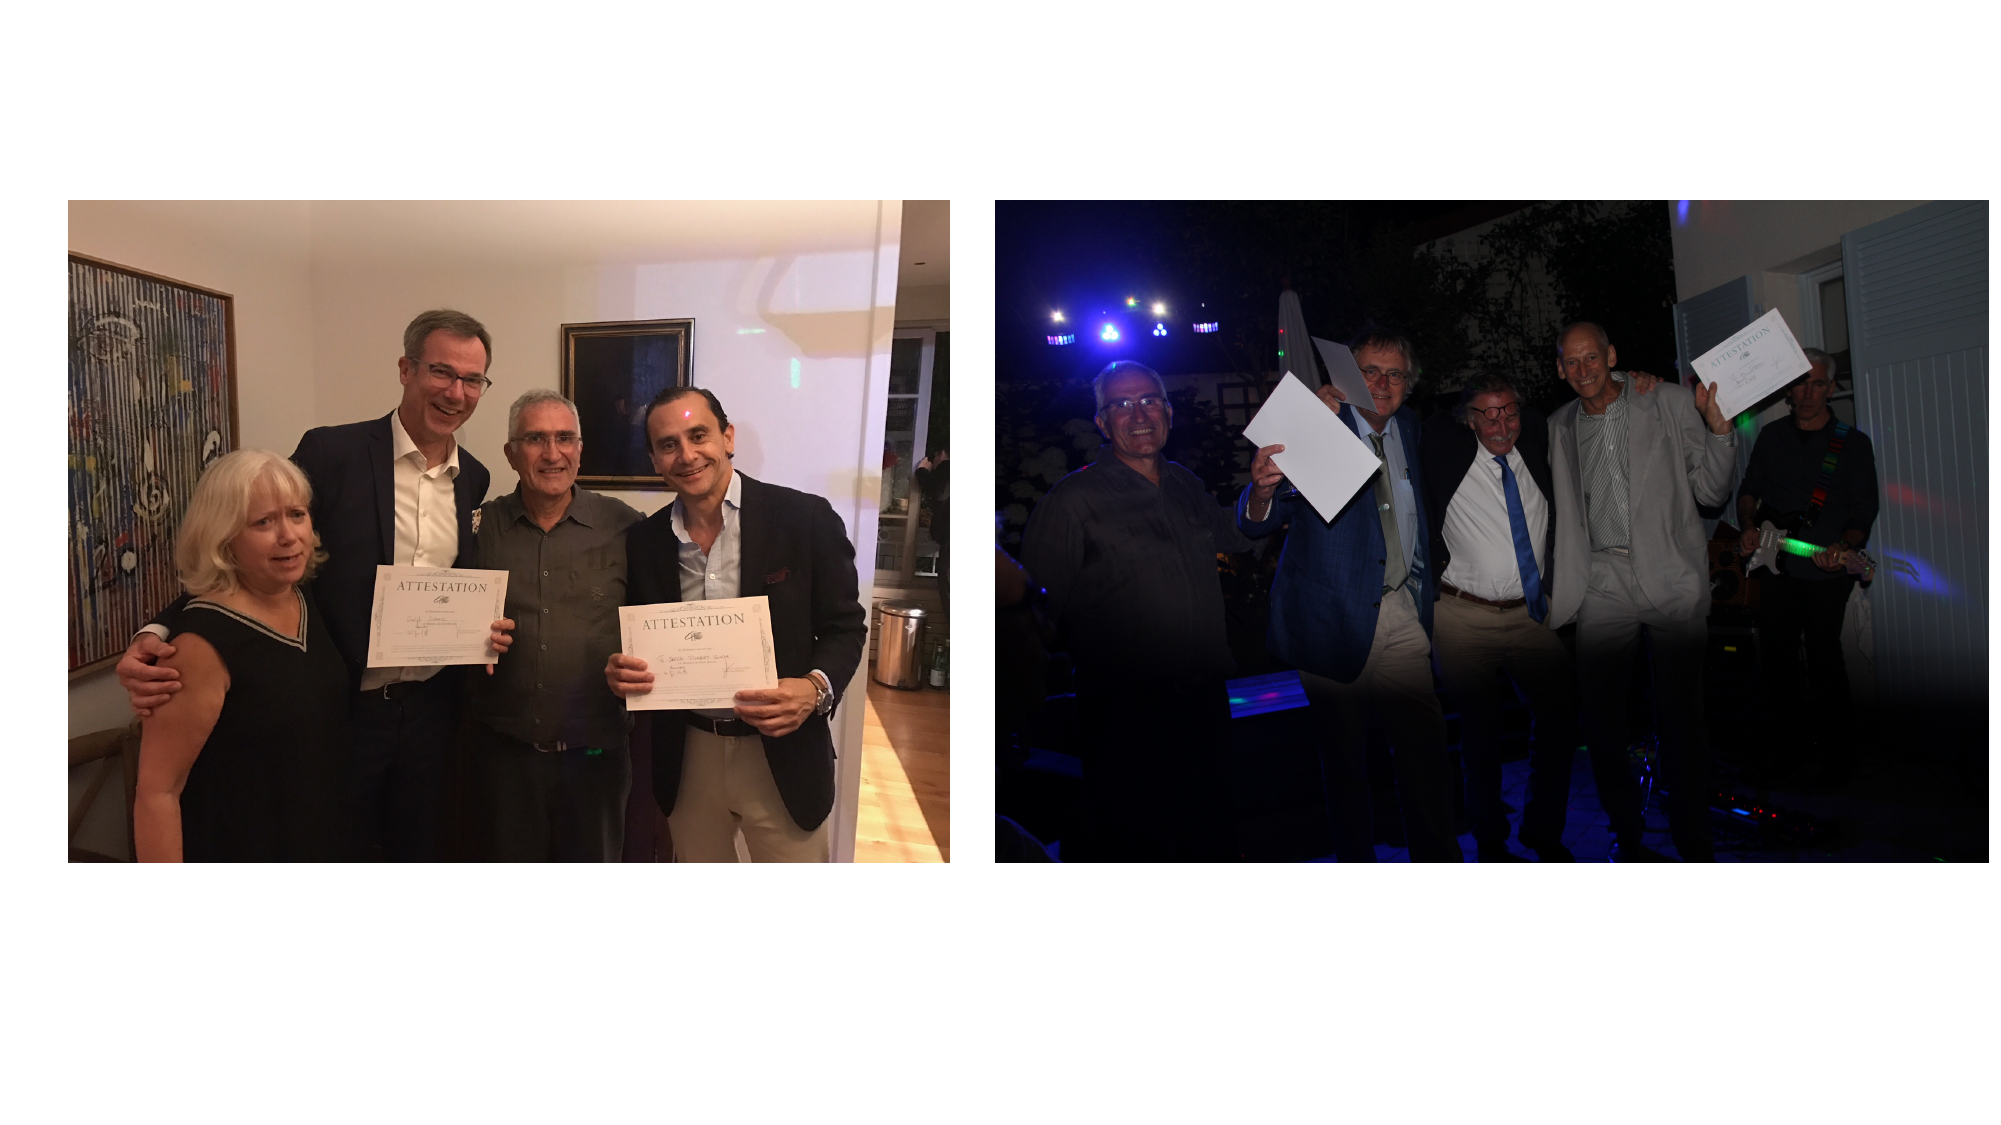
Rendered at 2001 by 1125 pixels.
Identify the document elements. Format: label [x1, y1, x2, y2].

picture [995, 200, 1989, 863]
picture [67, 200, 950, 863]
